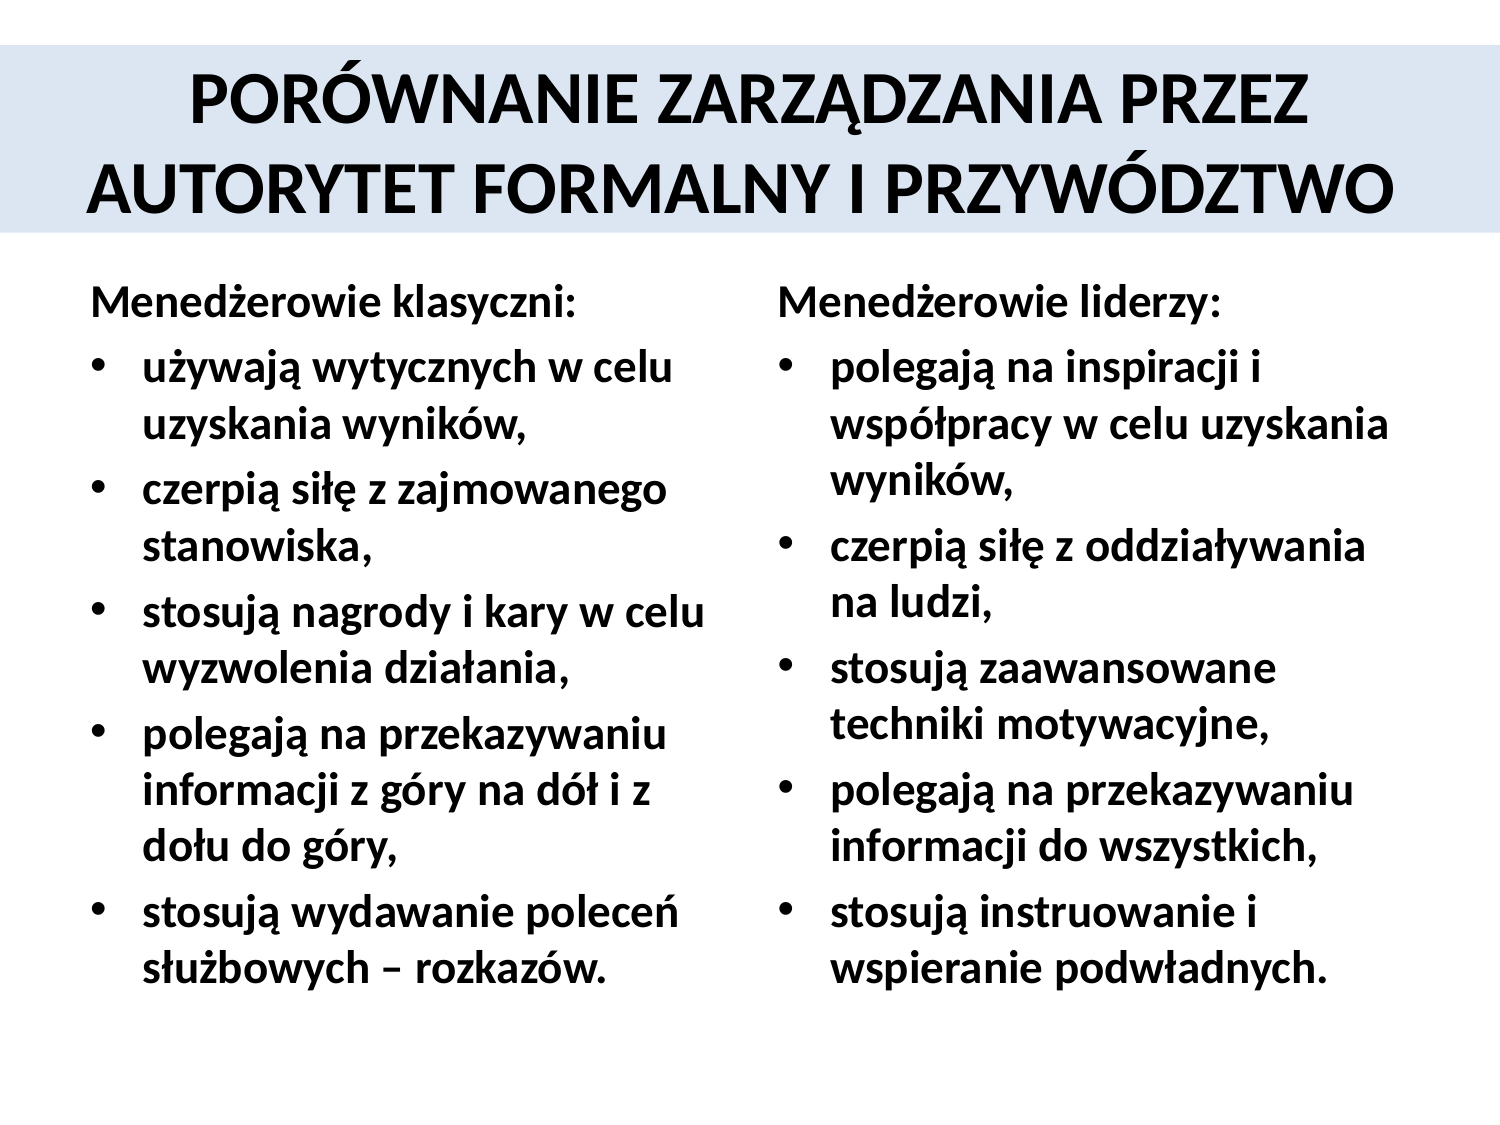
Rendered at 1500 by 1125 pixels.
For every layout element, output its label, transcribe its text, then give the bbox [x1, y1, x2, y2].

list Menedżerowie klasyczni: używają wytycznych w celu uzyskania wyników, czerpią siłę z zajmowanego stanowiska, stosują nagrody i kary w celu wyzwolenia działania, polegają na przekazywaniu informacji z góry na dół i z dołu do góry, stosują wydawanie poleceń służbowych – rozkazów. [75, 262, 738, 1005]
title PORÓWNANIE ZARZĄDZANIA PRZEZ AUTORYTET FORMALNY I PRZYWÓDZTWO [0, 45, 1500, 233]
list Menedżerowie liderzy: polegają na inspiracji i współpracy w celu uzyskania wyników, czerpią siłę z oddziaływania na ludzi, stosują zaawansowane techniki motywacyjne, polegają na przekazywaniu informacji do wszystkich, stosują instruowanie i wspieranie podwładnych. [762, 262, 1425, 1005]
